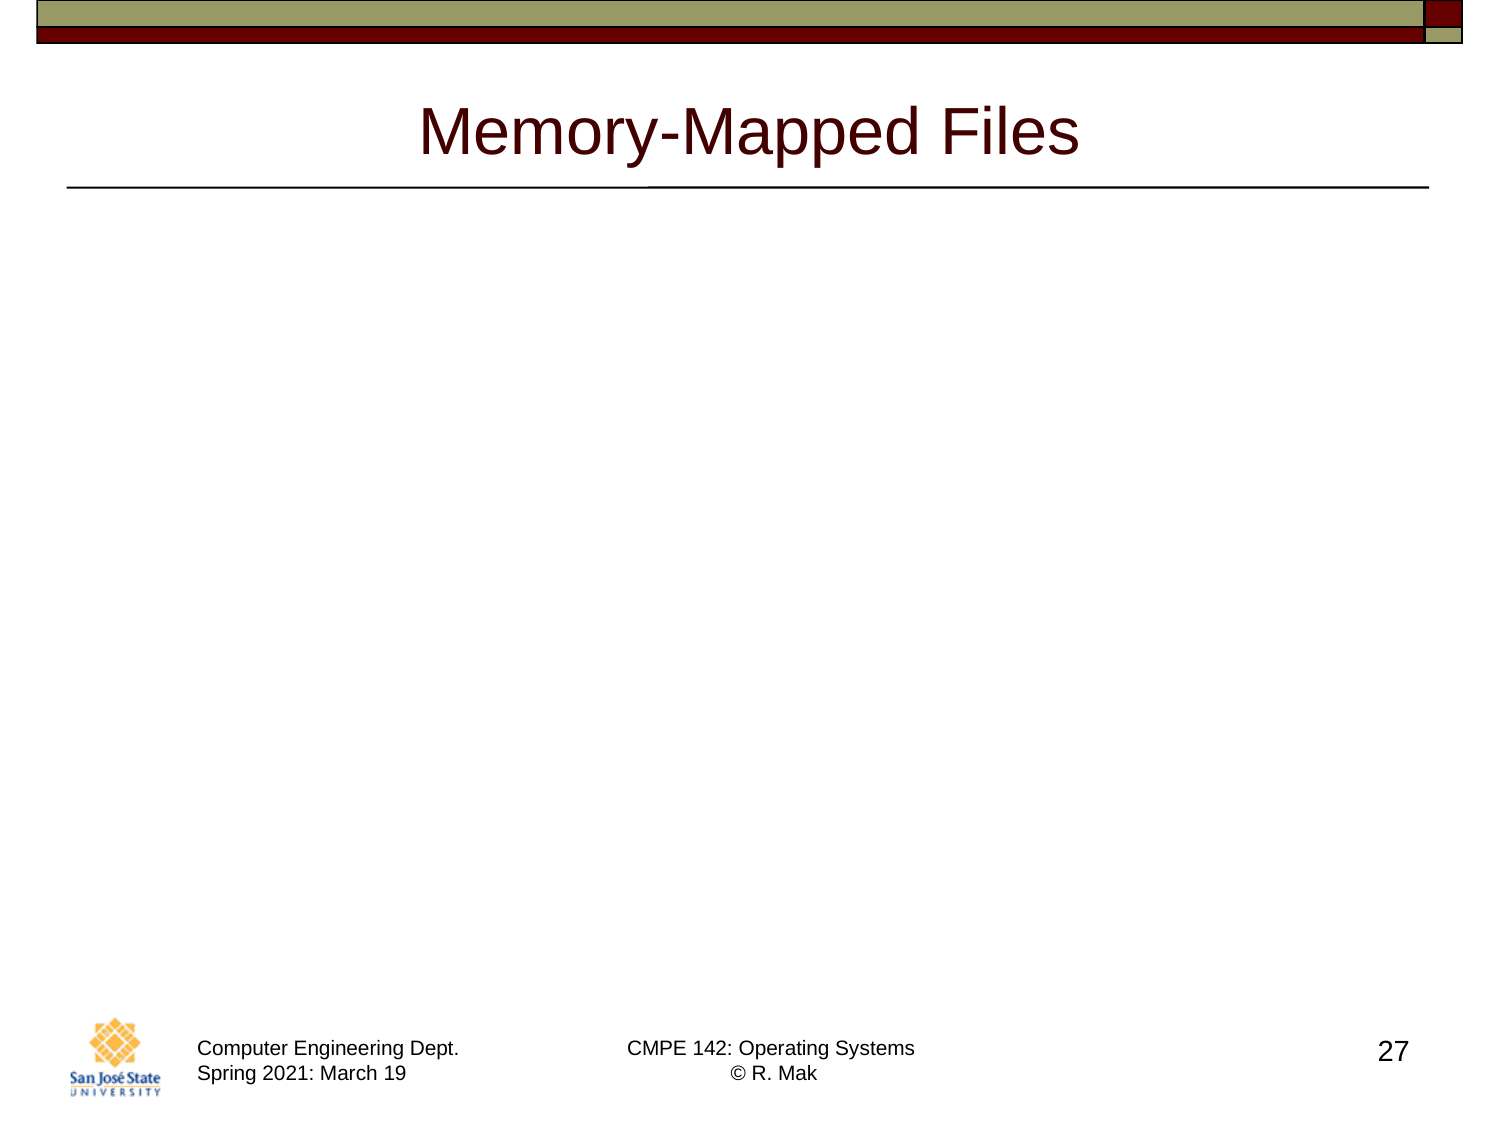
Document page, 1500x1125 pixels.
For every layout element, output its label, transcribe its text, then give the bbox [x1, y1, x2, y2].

title Memory-Mapped Files [75, 67, 1425, 175]
slide_number 27 [1305, 1025, 1425, 1100]
picture [60, 1012, 166, 1112]
